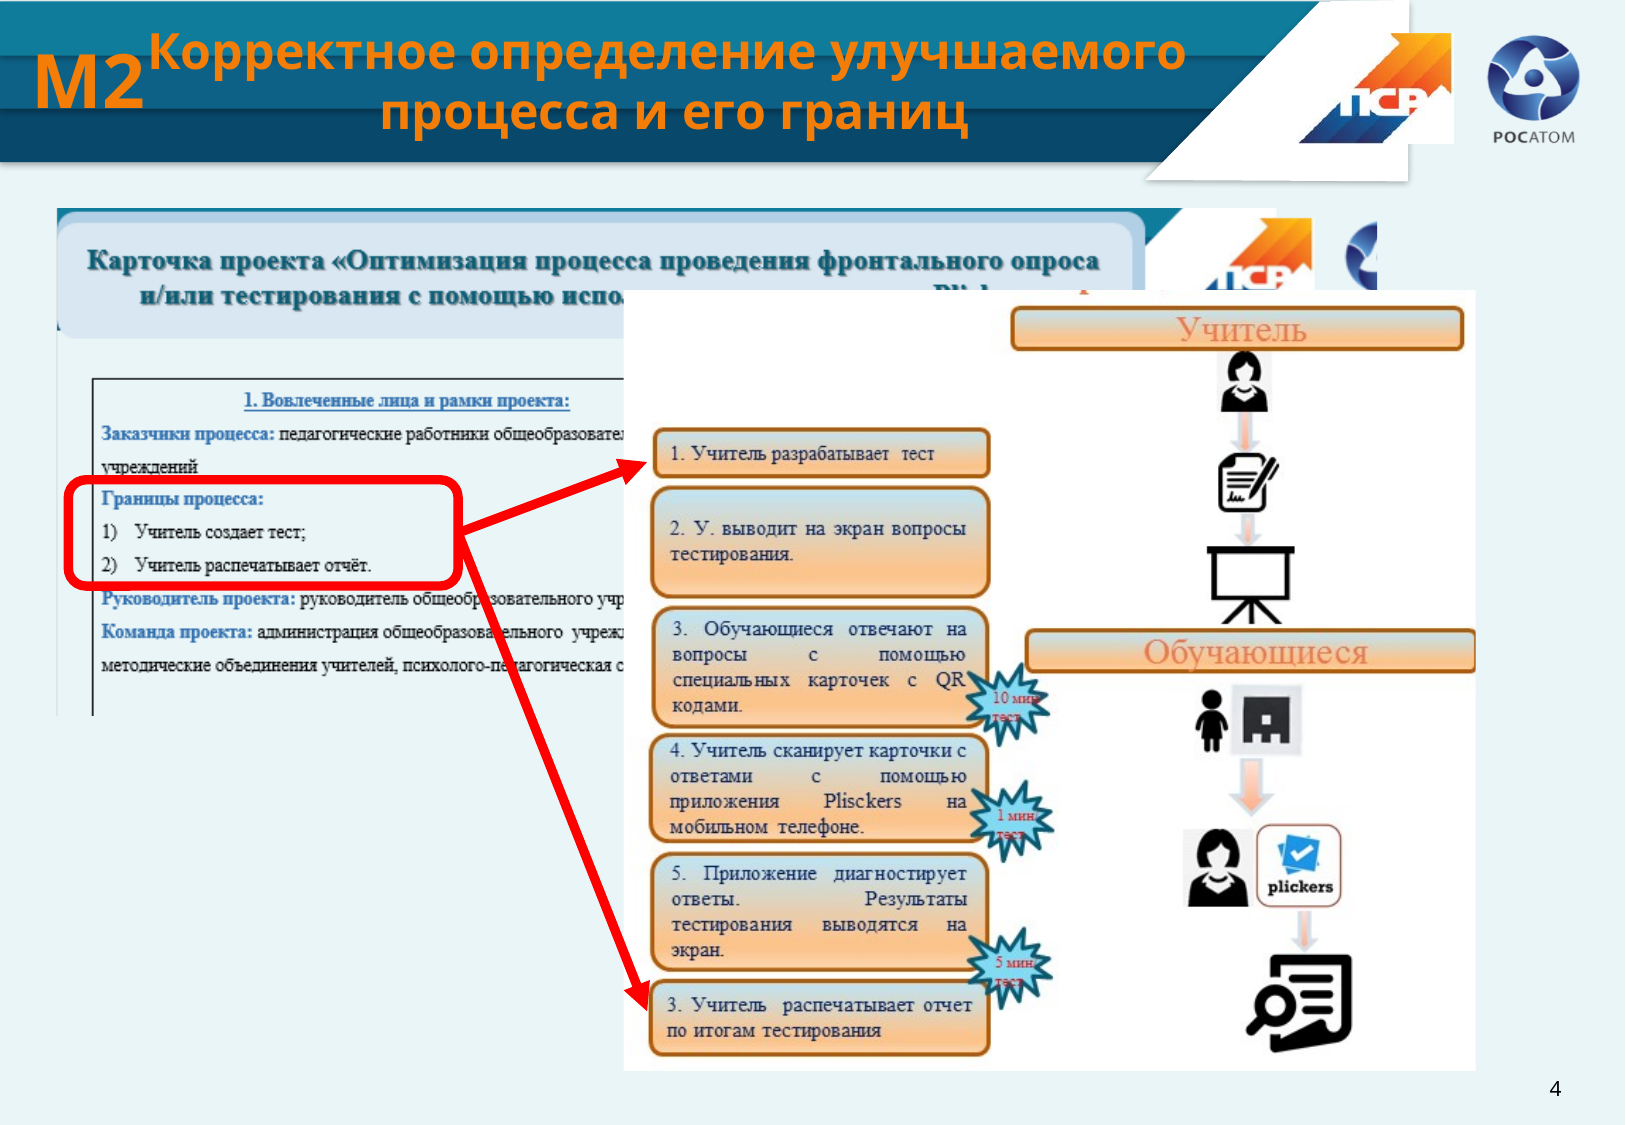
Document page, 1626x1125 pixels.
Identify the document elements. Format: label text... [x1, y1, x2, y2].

picture [56, 207, 1476, 1071]
picture [1298, 33, 1454, 144]
text_box М2 [17, 26, 161, 132]
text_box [457, 532, 648, 1012]
picture [1462, 30, 1606, 148]
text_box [457, 461, 648, 532]
title Корректное определение улучшаемого процесса и его границ [68, 19, 1280, 141]
